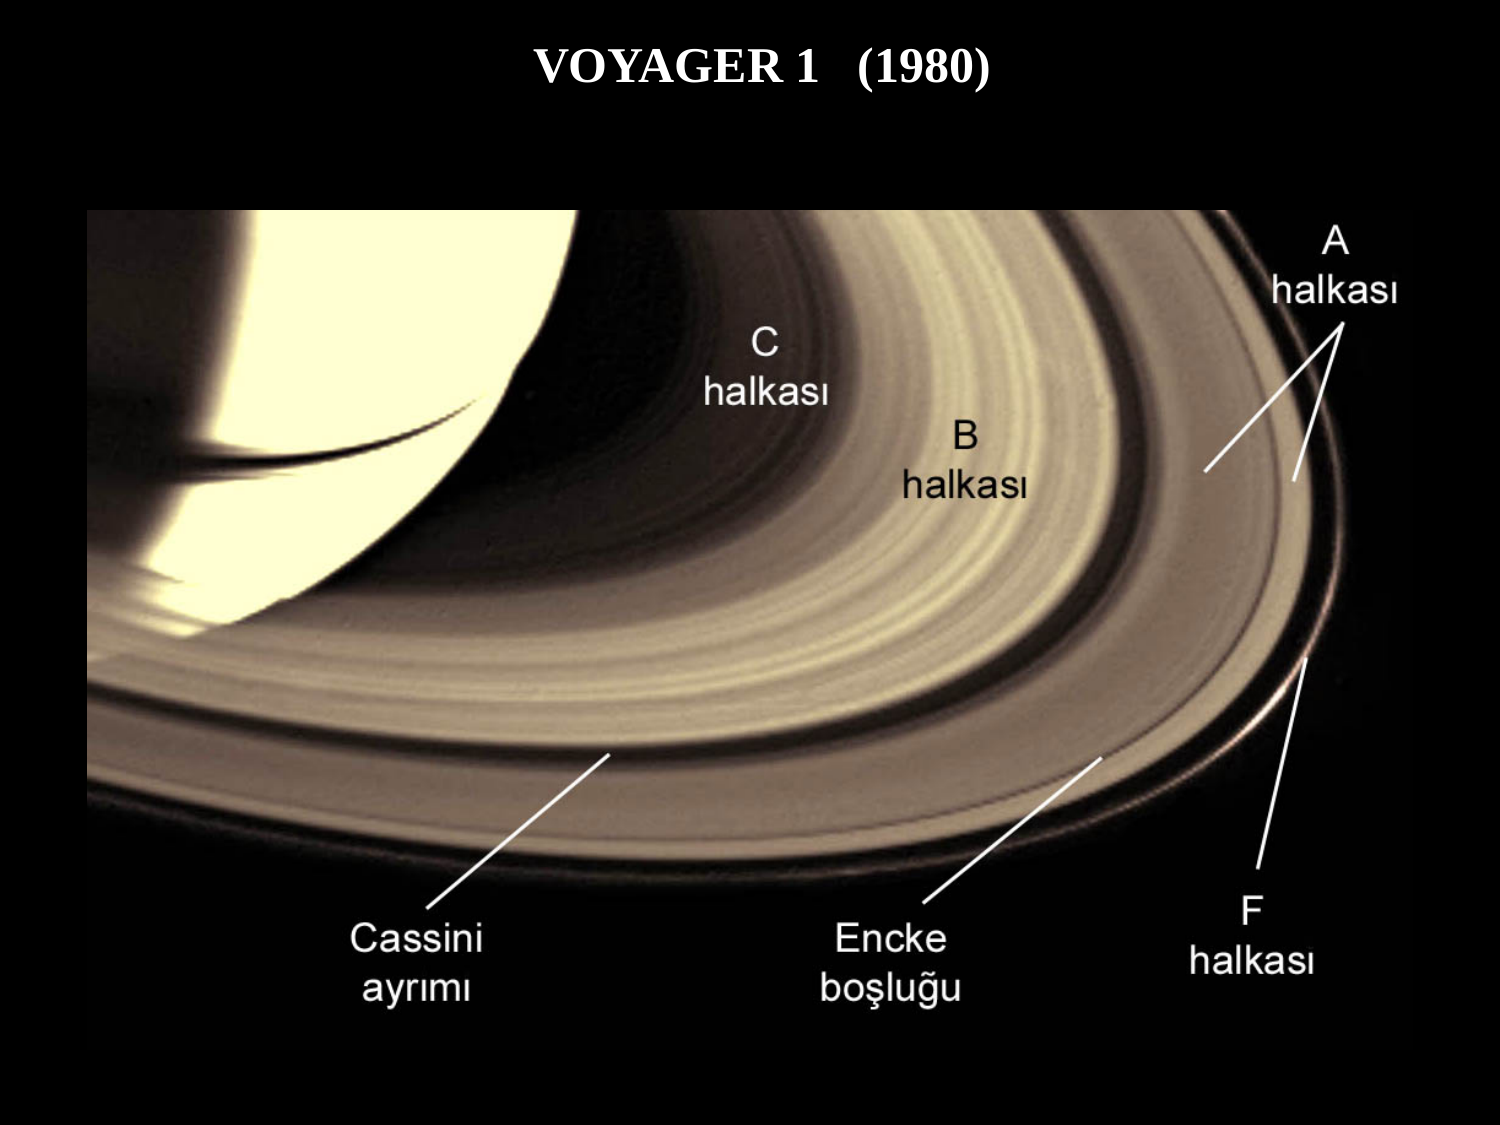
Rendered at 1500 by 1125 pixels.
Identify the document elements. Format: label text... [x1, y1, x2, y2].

picture [87, 210, 1413, 1050]
text_box VOYAGER 1 (1980) [99, 24, 1425, 100]
